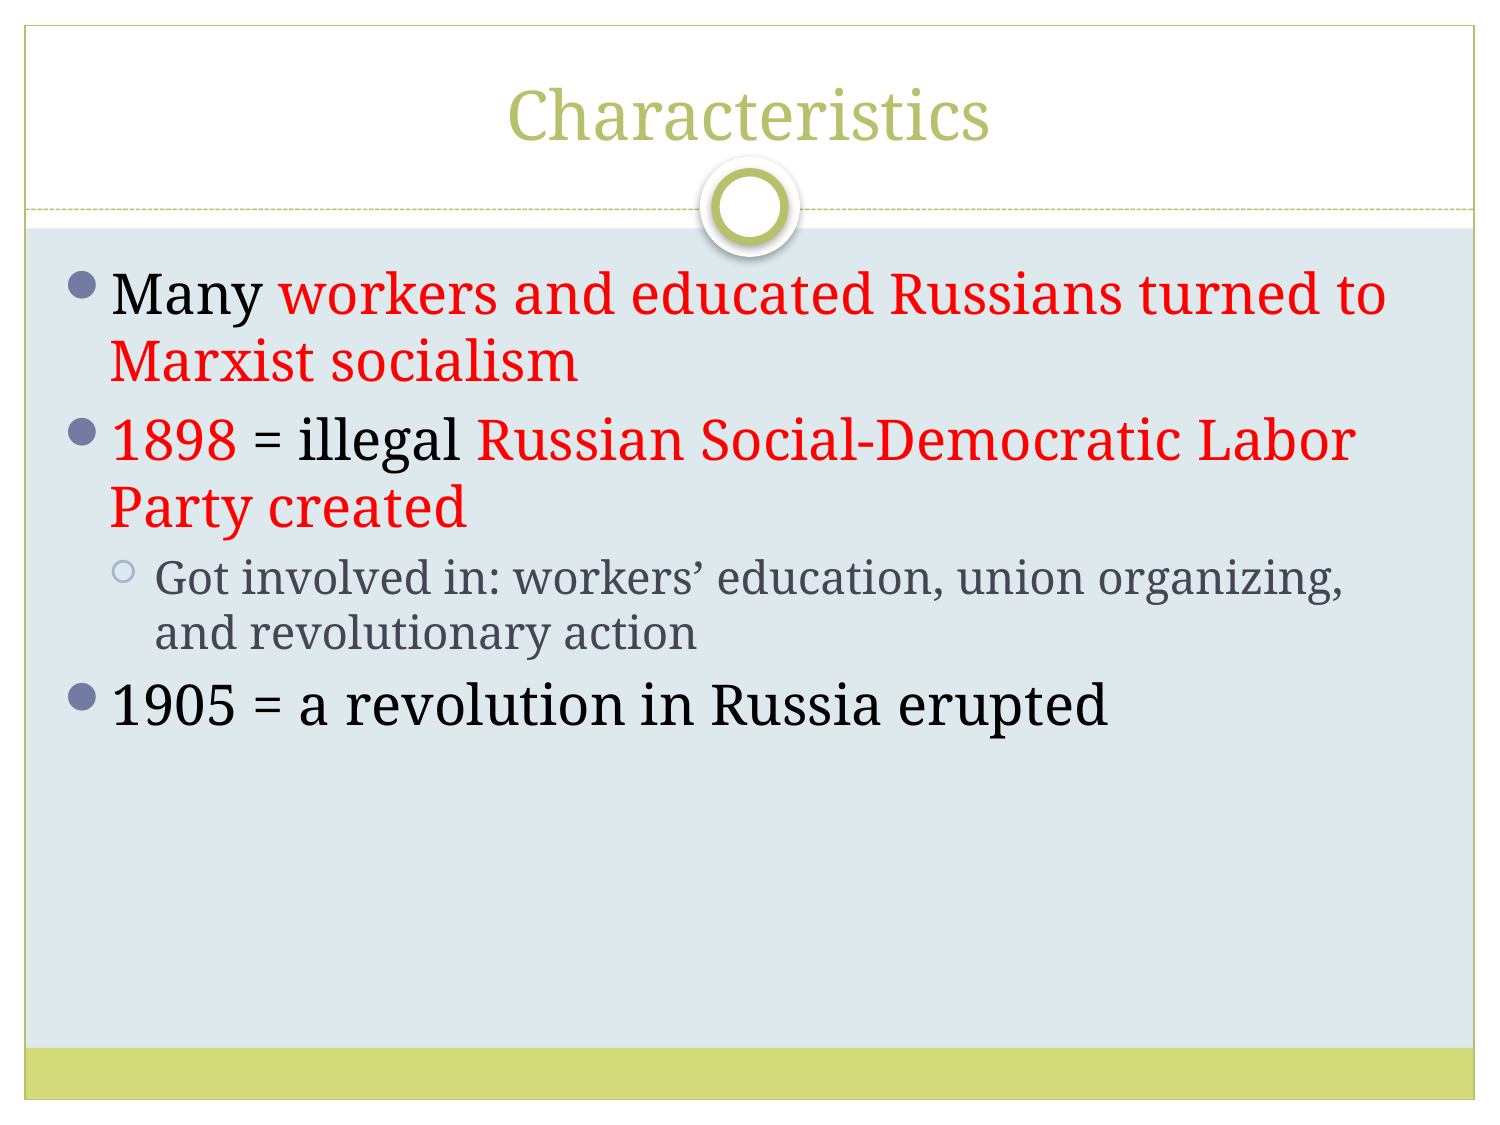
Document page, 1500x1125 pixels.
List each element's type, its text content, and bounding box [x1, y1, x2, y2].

list Many workers and educated Russians turned to Marxist socialism 1898 = illegal Russian Social-Democratic Labor Party created Got involved in: workers’ education, union organizing, and revolutionary action 1905 = a revolution in Russia erupted [49, 250, 1445, 1001]
title Characteristics [49, 37, 1450, 162]
